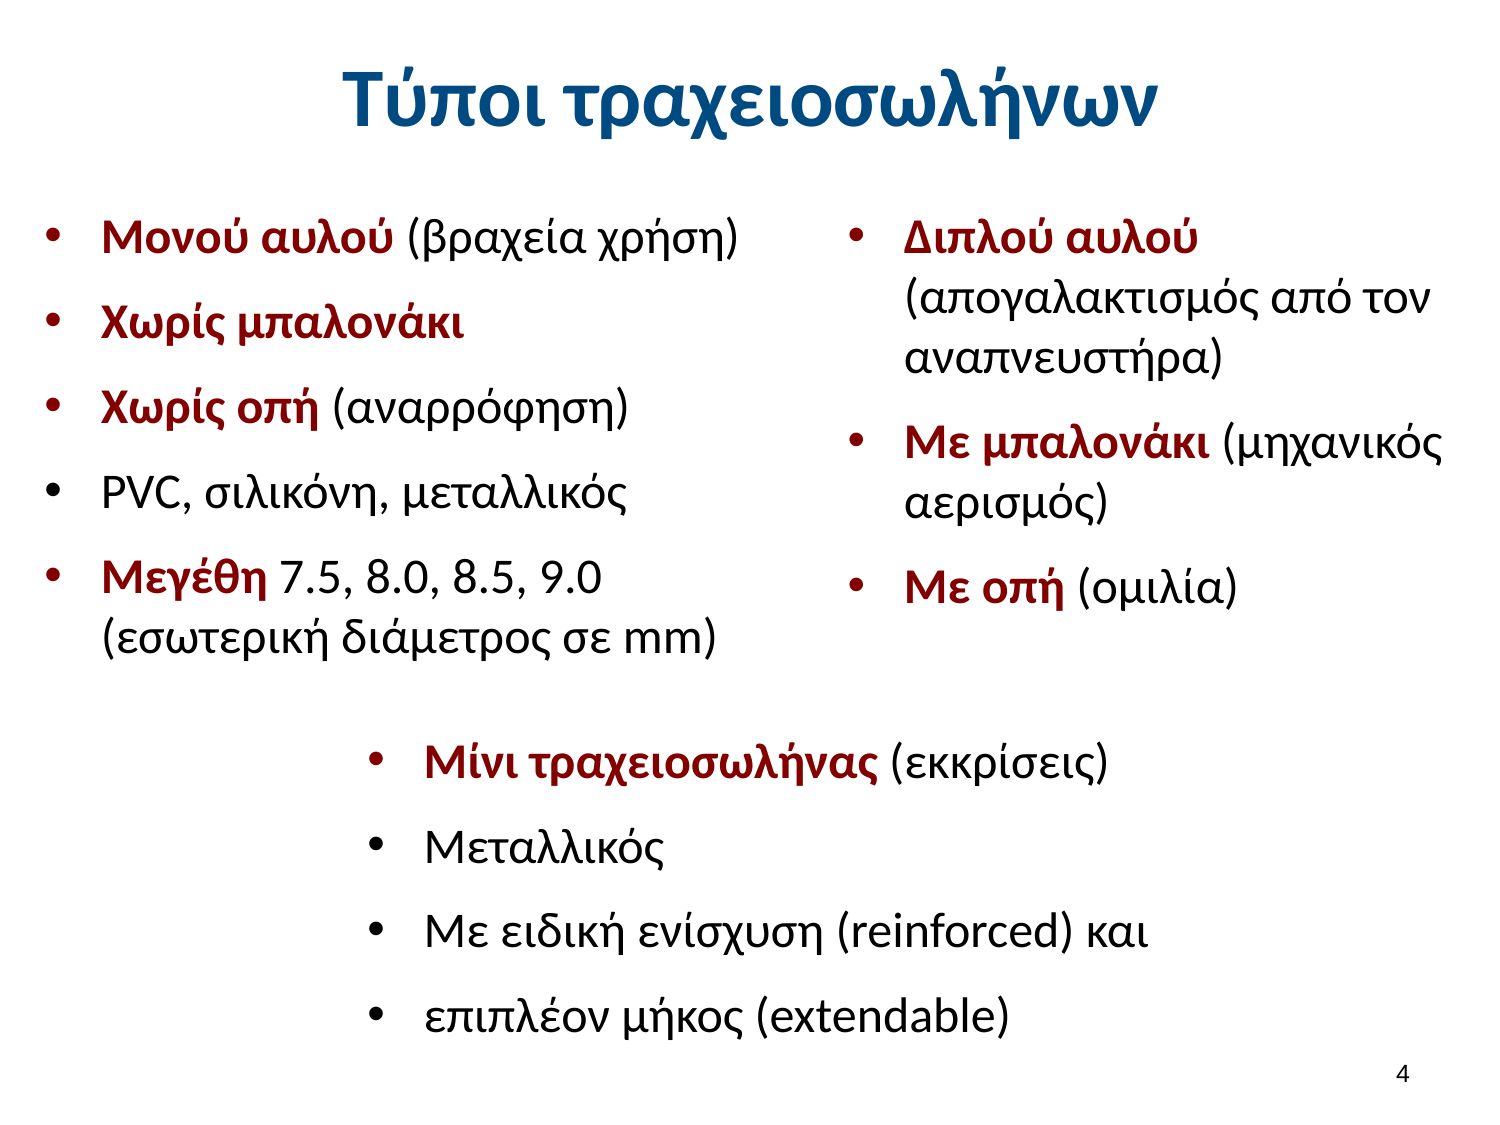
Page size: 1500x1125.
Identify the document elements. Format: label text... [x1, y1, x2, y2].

text_box Διπλού αυλού (απογαλακτισμός από τον αναπνευστήρα) Με μπαλονάκι (μηχανικός αερισμός) Με οπή (ομιλία) [832, 196, 1476, 642]
list Μονού αυλού (βραχεία χρήση) Χωρίς μπαλονάκι Χωρίς οπή (αναρρόφηση) PVC, σιλικόνη, μεταλλικός Μεγέθη 7.5, 8.0, 8.5, 9.0 (εσωτερική διάμετρος σε mm) [29, 196, 798, 693]
title Τύποι τραχειοσωλήνων [76, 19, 1427, 169]
slide_number 3 [1074, 1042, 1425, 1103]
text_box Μίνι τραχειοσωλήνας (εκκρίσεις) Μεταλλικός Με ειδική ενίσχυση (reinforced) και επιπλέον μήκος (extendable) [352, 720, 1250, 1080]
